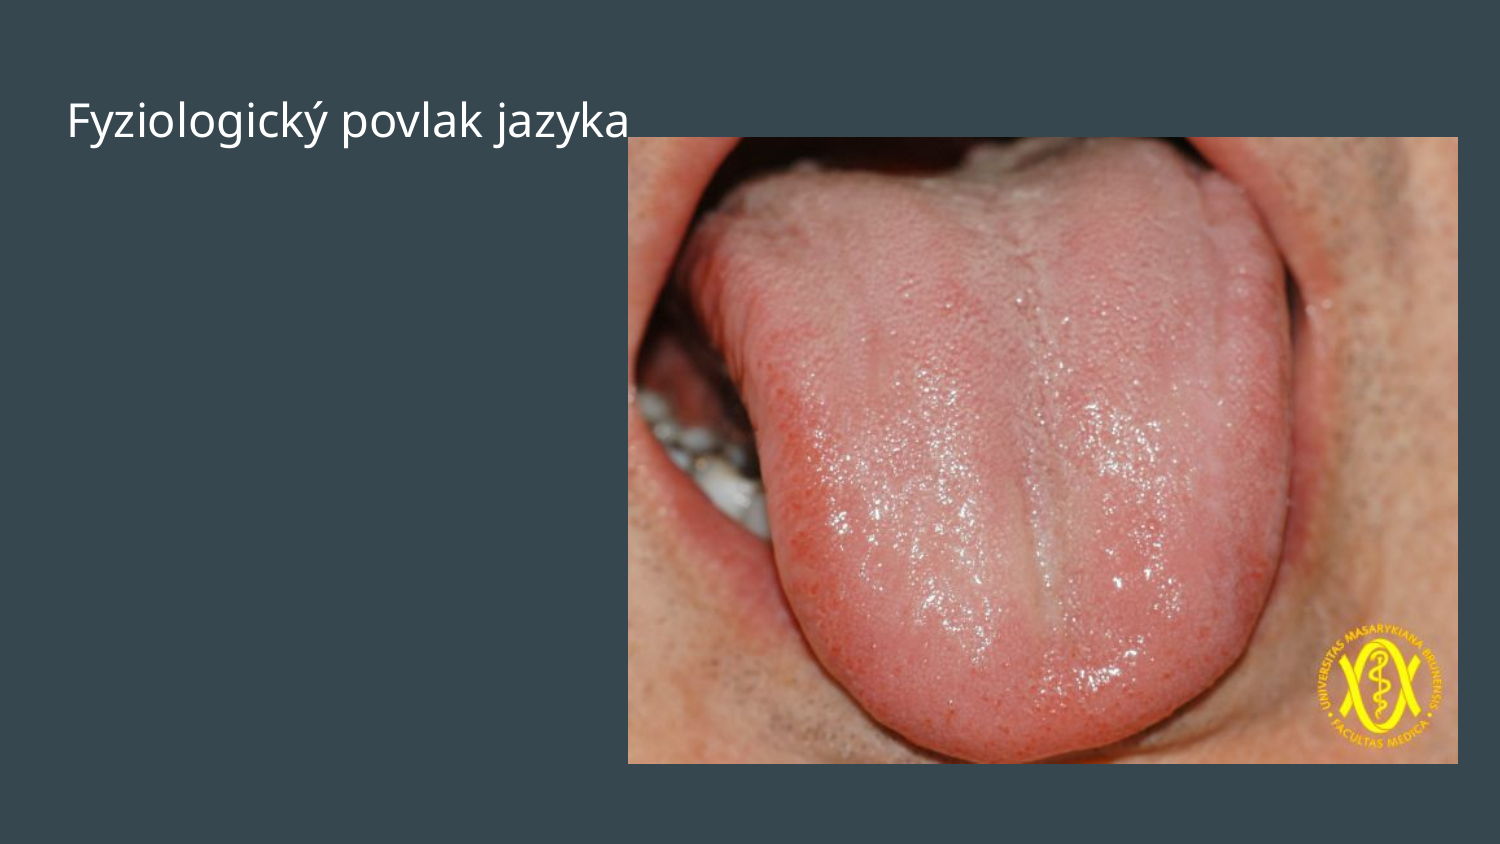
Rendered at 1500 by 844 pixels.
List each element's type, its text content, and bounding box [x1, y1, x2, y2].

picture [627, 137, 1458, 765]
title Fyziologický povlak jazyka [51, 72, 1449, 167]
